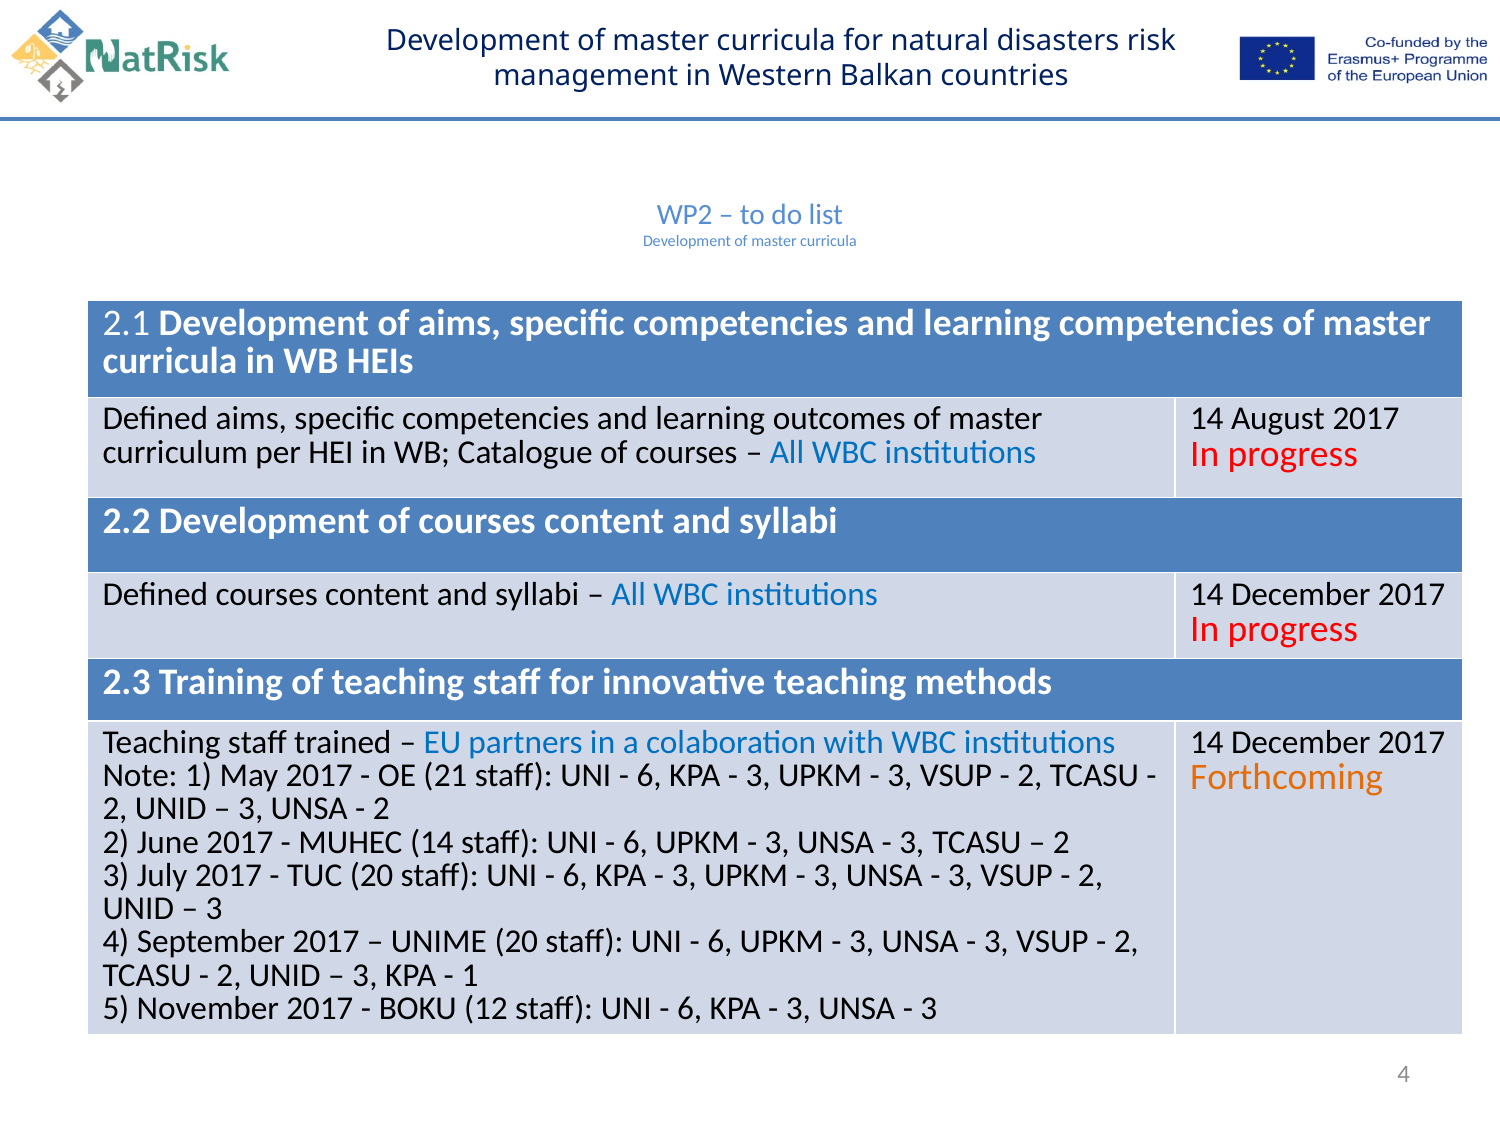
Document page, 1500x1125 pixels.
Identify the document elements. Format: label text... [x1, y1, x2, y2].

table_cell Defined courses content and syllabi – All WBC institutions [88, 573, 1174, 658]
table_cell 2.3 Training of teaching staff for innovative teaching methods [88, 659, 1462, 720]
text_box Development of master curricula for natural disasters risk management in Western Balkan countries [324, 24, 1223, 88]
picture [1224, 24, 1500, 93]
table_cell Defined aims, specific competencies and learning outcomes of master curriculum per HEI in WB; Catalogue of courses – All WBC institutions [88, 398, 1174, 497]
title WP2 – to do list Development of master curricula [37, 187, 1463, 258]
table_cell 2.2 Development of courses content and syllabi [88, 498, 1462, 572]
table_cell 14 December 2017 Forthcoming [1176, 722, 1462, 1034]
slide_number 4 [1074, 1042, 1425, 1103]
table_header 2.1 Development of aims, specific competencies and learning competencies of master curricula in WB HEIs [88, 301, 1462, 397]
table_cell Teaching staff trained – EU partners in a colaboration with WBC institutions Note: 1) May 2017 - OE (21 staff): UNI - 6, KPA - 3, UPKM - 3, VSUP - 2, TCASU - 2, UNID – 3, UNSA - 2 2) June 2017 - MUHEC (14 staff): UNI - 6, UPKM - 3, UNSA - 3, TCASU – 2 3) July 2017 - TUC (20 staff): UNI - 6, KPA - 3, UPKM - 3, UNSA - 3, VSUP - 2, UNID – 3 4) September 2017 – UNIME (20 staff): UNI - 6, UPKM - 3, UNSA - 3, VSUP - 2, TCASU - 2, UNID – 3, KPA - 1 5) November 2017 - BOKU (12 staff): UNI - 6, KPA - 3, UNSA - 3 [88, 722, 1174, 1034]
picture [0, 0, 238, 113]
table_cell 14 December 2017 In progress [1176, 573, 1462, 658]
table_cell 14 August 2017 In progress [1176, 398, 1462, 497]
